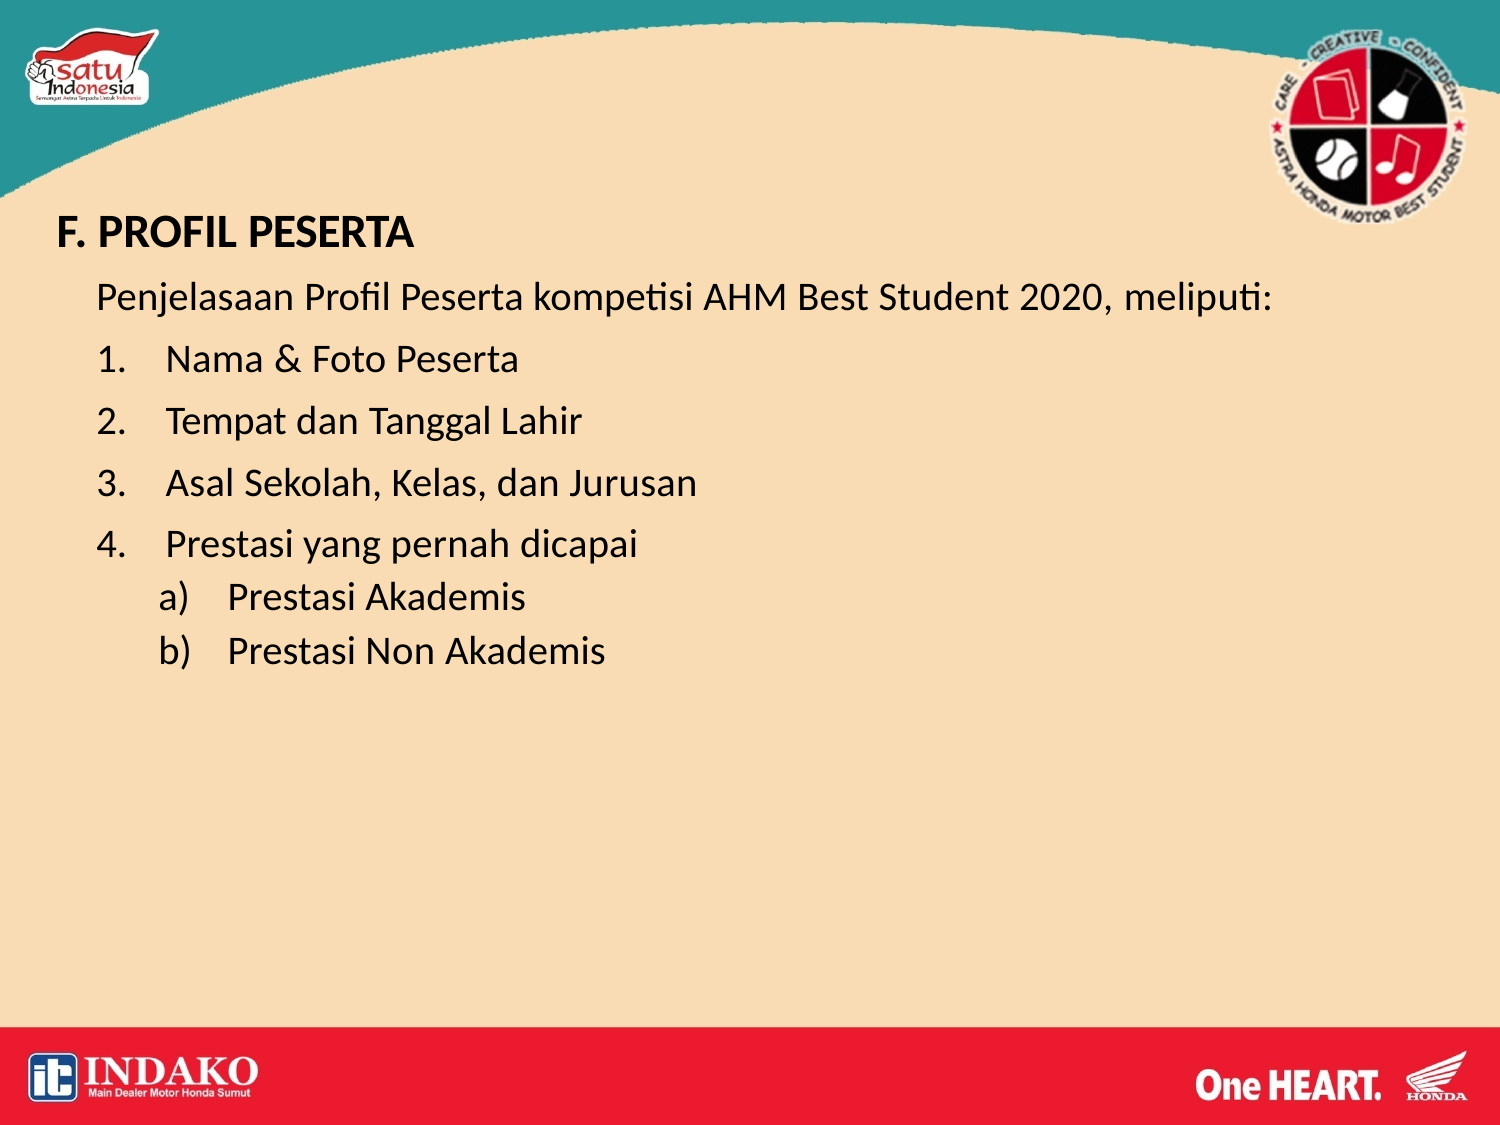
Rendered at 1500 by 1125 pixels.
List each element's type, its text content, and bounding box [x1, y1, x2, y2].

picture [0, 0, 1500, 1125]
text_box Penjelasaan Profil Peserta kompetisi AHM Best Student 2020, meliputi: Nama & Foto Peserta Tempat dan Tanggal Lahir Asal Sekolah, Kelas, dan Jurusan Prestasi yang pernah dicapai Prestasi Akademis Prestasi Non Akademis [94, 255, 1282, 673]
title F. PROFIL PESERTA [53, 132, 417, 323]
